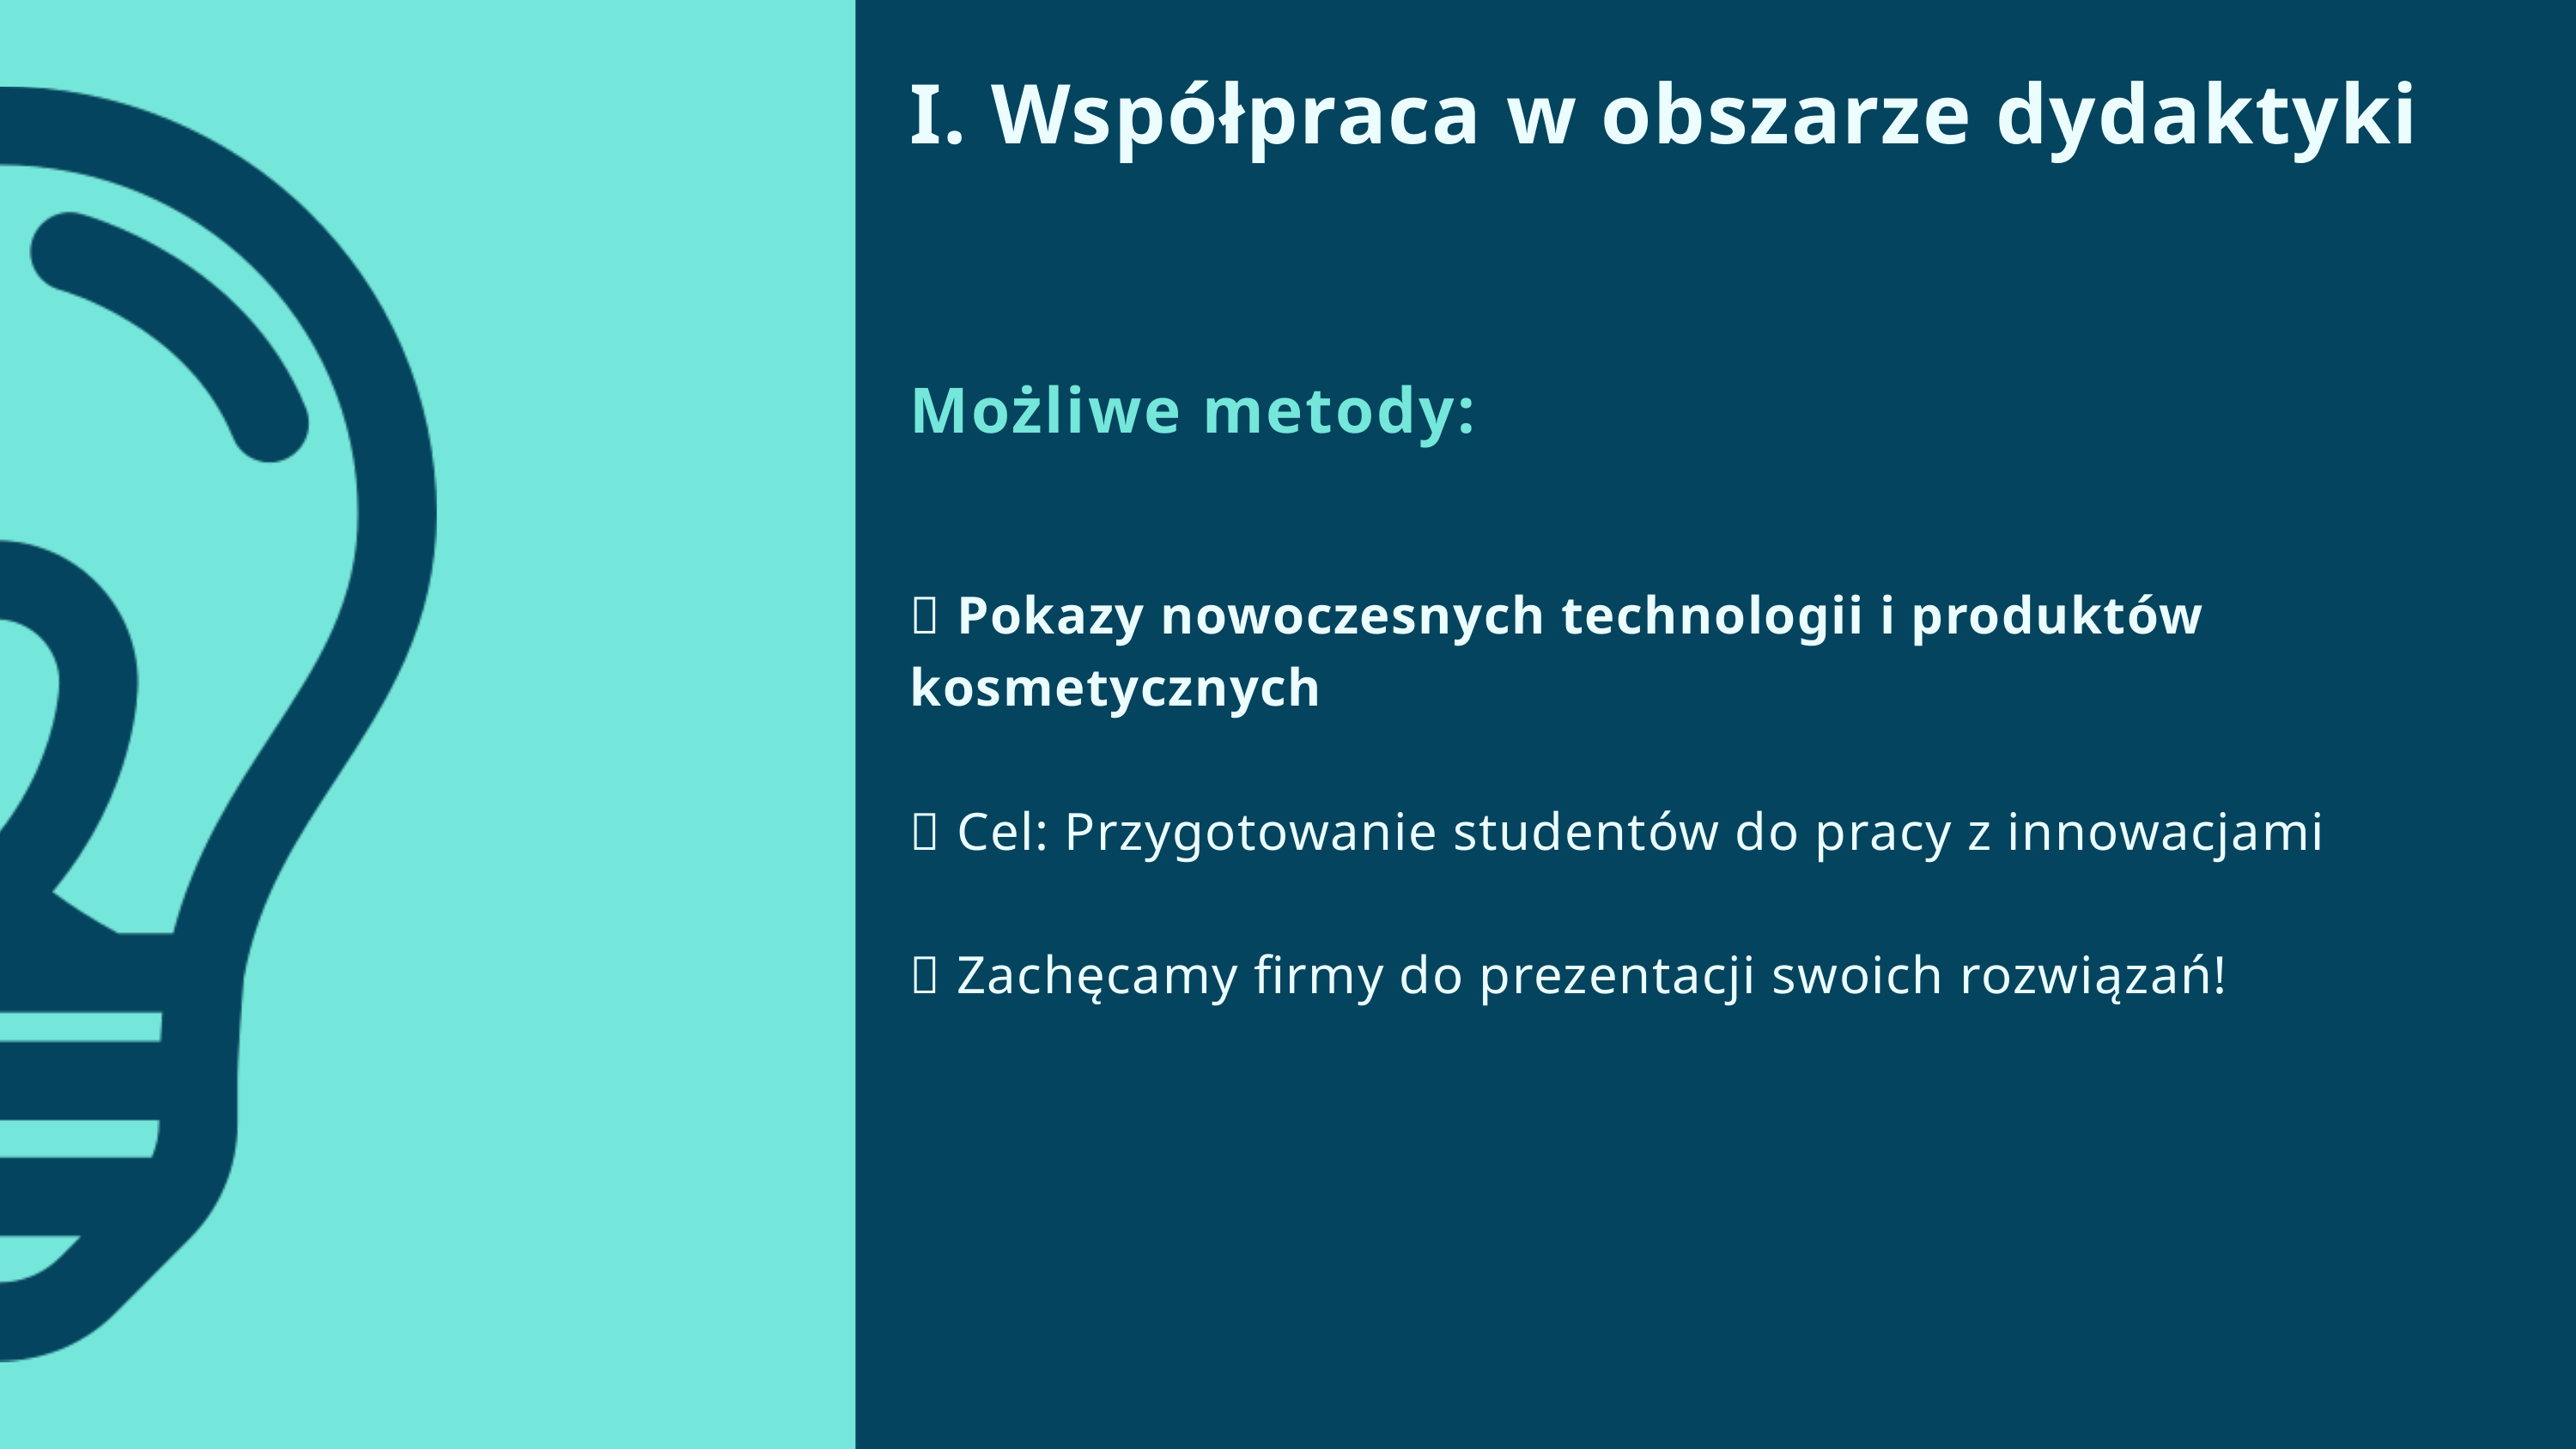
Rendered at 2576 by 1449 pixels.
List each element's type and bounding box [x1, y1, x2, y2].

text_box [0, 0, 856, 1449]
text_box [0, 87, 437, 1362]
text_box [909, 65, 2471, 1143]
